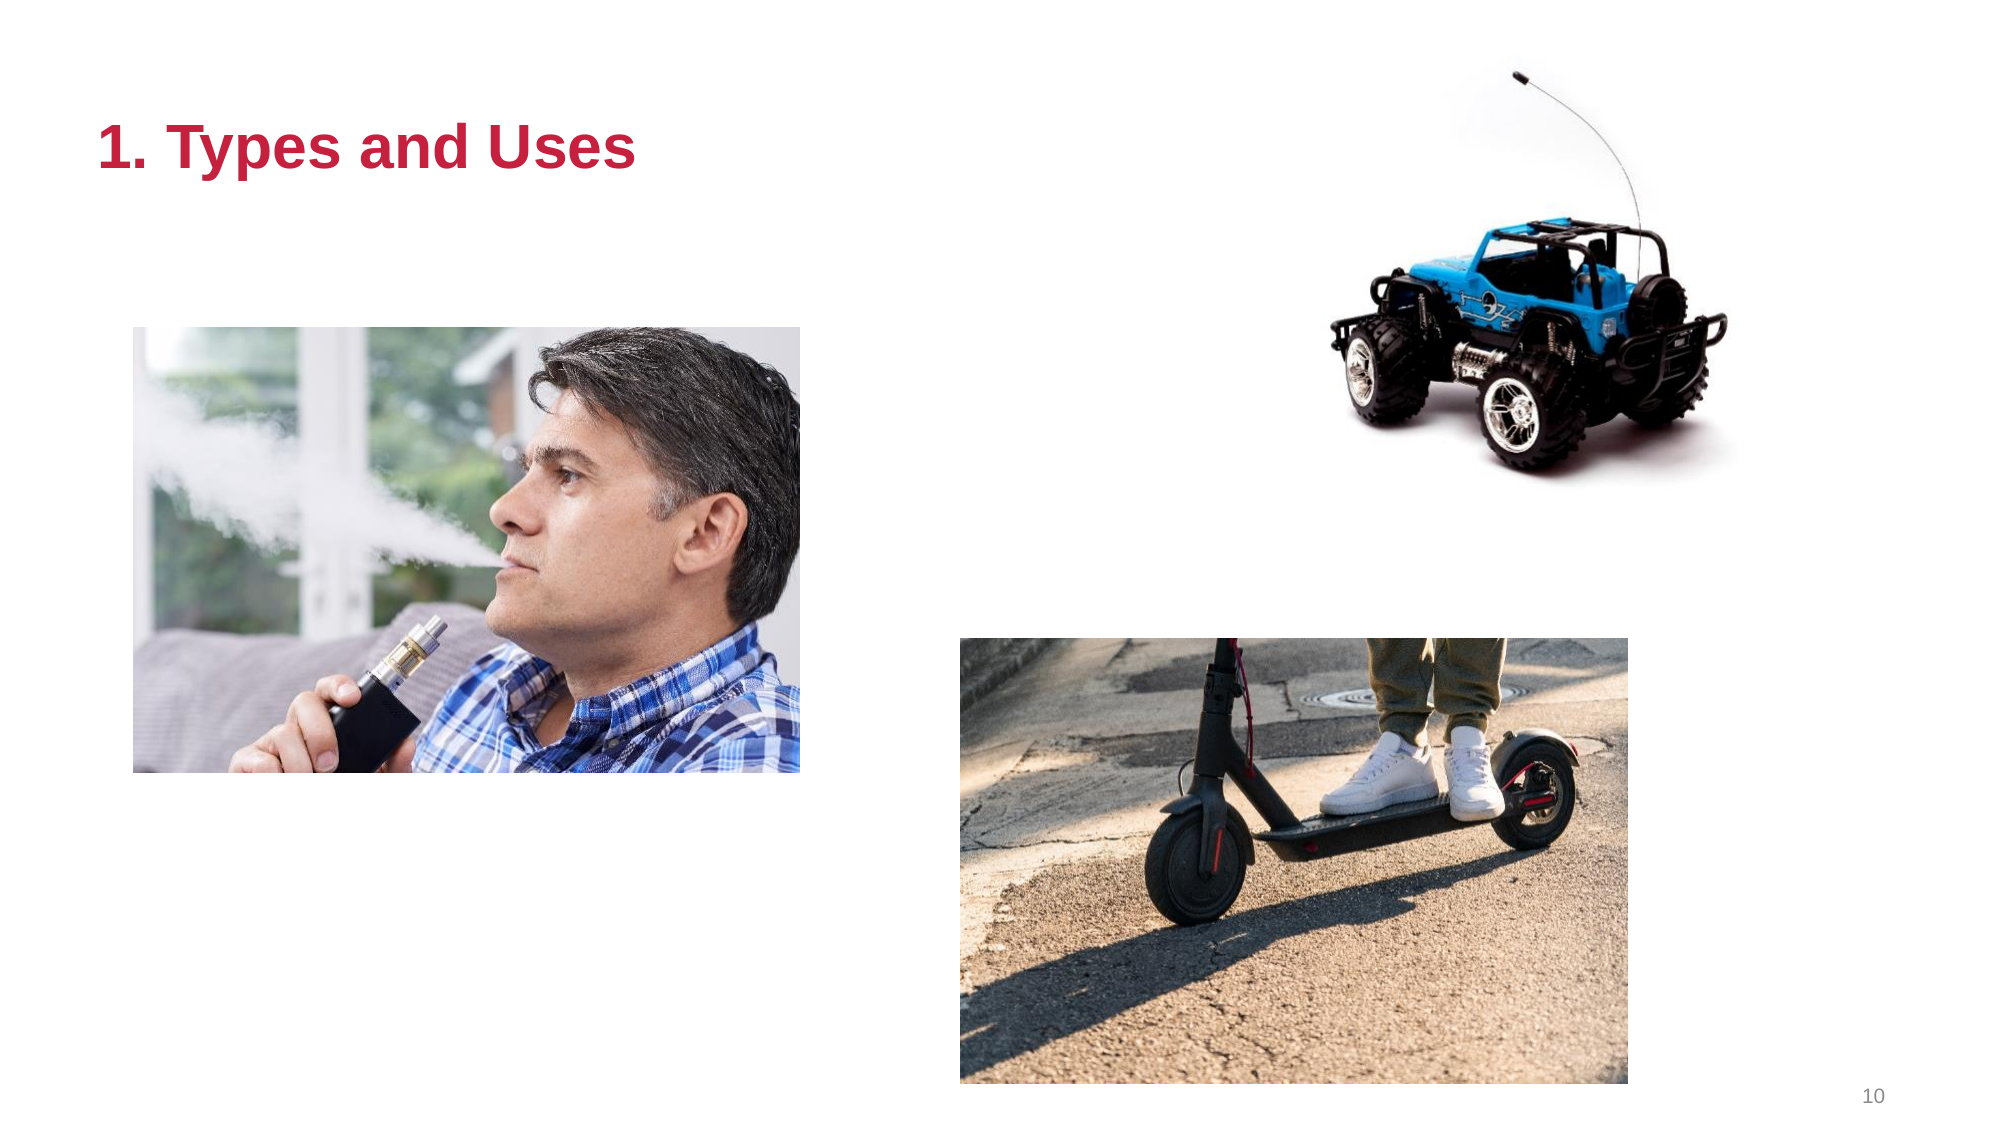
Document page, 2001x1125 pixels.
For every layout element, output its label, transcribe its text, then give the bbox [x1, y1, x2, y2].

slide_number 10 [1433, 1064, 1900, 1125]
picture [132, 327, 801, 773]
picture [959, 638, 1628, 1085]
title 1. Types and Uses [82, 111, 1268, 190]
picture [1273, 11, 1788, 526]
